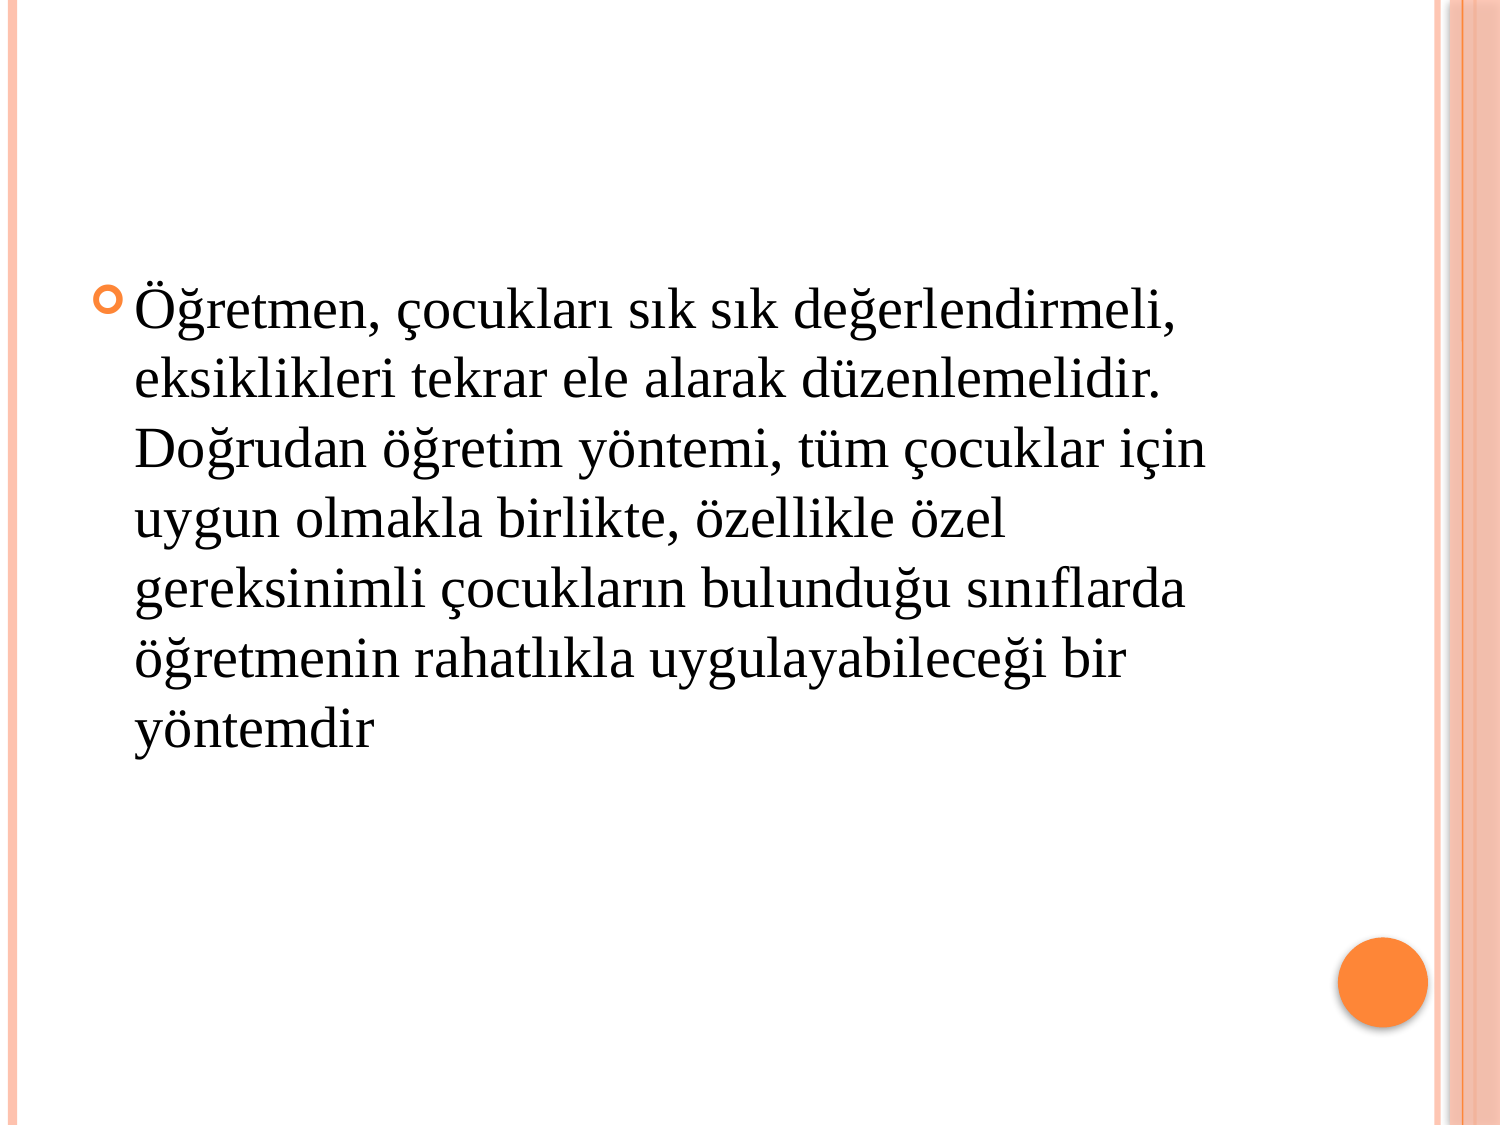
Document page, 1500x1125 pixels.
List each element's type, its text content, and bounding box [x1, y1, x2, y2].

list Öğretmen, çocukları sık sık değerlendirmeli, eksiklikleri tekrar ele alarak düzenlemelidir. Doğrudan öğretim yöntemi, tüm çocuklar için uygun olmakla birlikte, özellikle özel gereksinimli çocukların bulunduğu sınıflarda öğretmenin rahatlıkla uygulayabileceği bir yöntemdir [75, 262, 1300, 1062]
